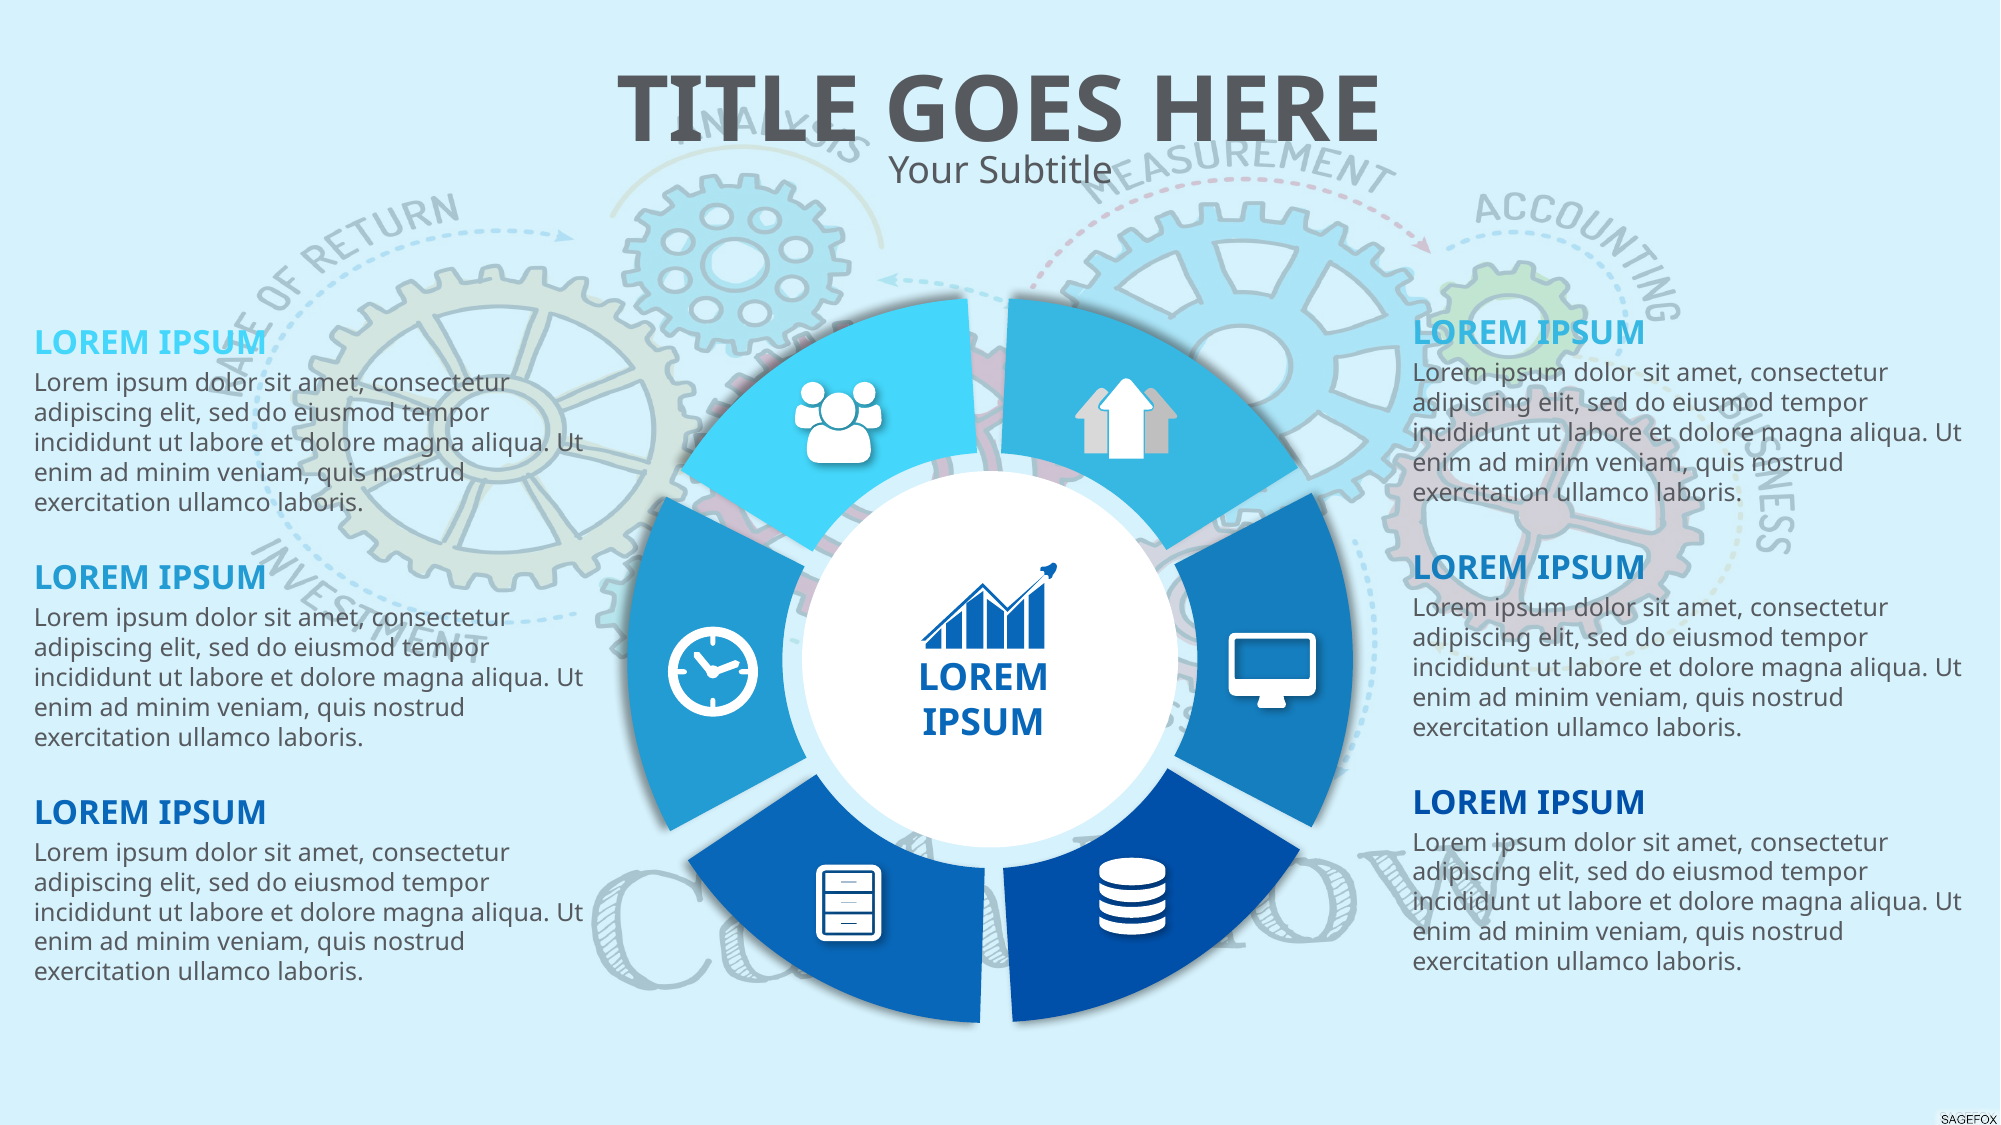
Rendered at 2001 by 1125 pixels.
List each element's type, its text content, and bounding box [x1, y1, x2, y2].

text_box [1099, 916, 1166, 935]
text_box LOREM IPSUM Lorem ipsum dolor sit amet, consectetur adipiscing elit, sed do eiusmod tempor incididunt ut labore et dolore magna aliqua. Ut enim ad minim veniam, quis nostrud exercitation ullamco laboris. [18, 549, 622, 759]
text_box [627, 496, 807, 832]
text_box [1099, 882, 1166, 903]
text_box LOREM IPSUM Lorem ipsum dolor sit amet, consectetur adipiscing elit, sed do eiusmod tempor incididunt ut labore et dolore magna aliqua. Ut enim ad minim veniam, quis nostrud exercitation ullamco laboris. [18, 313, 622, 524]
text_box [921, 562, 1057, 649]
text_box [1003, 768, 1300, 1022]
text_box [1099, 857, 1166, 886]
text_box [1073, 378, 1179, 459]
text_box [1174, 492, 1353, 828]
text_box [1099, 899, 1166, 918]
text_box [548, 42, 1452, 199]
text_box LOREM IPSUM [903, 645, 1064, 750]
text_box [800, 381, 856, 429]
text_box [680, 298, 978, 552]
text_box [816, 864, 882, 942]
picture [1938, 1114, 1999, 1125]
text_box [795, 404, 882, 463]
text_box [687, 774, 985, 1023]
text_box LOREM IPSUM Lorem ipsum dolor sit amet, consectetur adipiscing elit, sed do eiusmod tempor incididunt ut labore et dolore magna aliqua. Ut enim ad minim veniam, quis nostrud exercitation ullamco laboris. [1397, 539, 2000, 749]
text_box LOREM IPSUM Lorem ipsum dolor sit amet, consectetur adipiscing elit, sed do eiusmod tempor incididunt ut labore et dolore magna aliqua. Ut enim ad minim veniam, quis nostrud exercitation ullamco laboris. [18, 783, 622, 994]
text_box [802, 471, 1179, 848]
text_box LOREM IPSUM Lorem ipsum dolor sit amet, consectetur adipiscing elit, sed do eiusmod tempor incididunt ut labore et dolore magna aliqua. Ut enim ad minim veniam, quis nostrud exercitation ullamco laboris. [1397, 773, 2000, 984]
text_box [853, 381, 876, 405]
text_box [1228, 632, 1316, 708]
text_box LOREM IPSUM Lorem ipsum dolor sit amet, consectetur adipiscing elit, sed do eiusmod tempor incididunt ut labore et dolore magna aliqua. Ut enim ad minim veniam, quis nostrud exercitation ullamco laboris. [1397, 303, 2000, 514]
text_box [667, 626, 758, 717]
text_box [1001, 298, 1298, 550]
